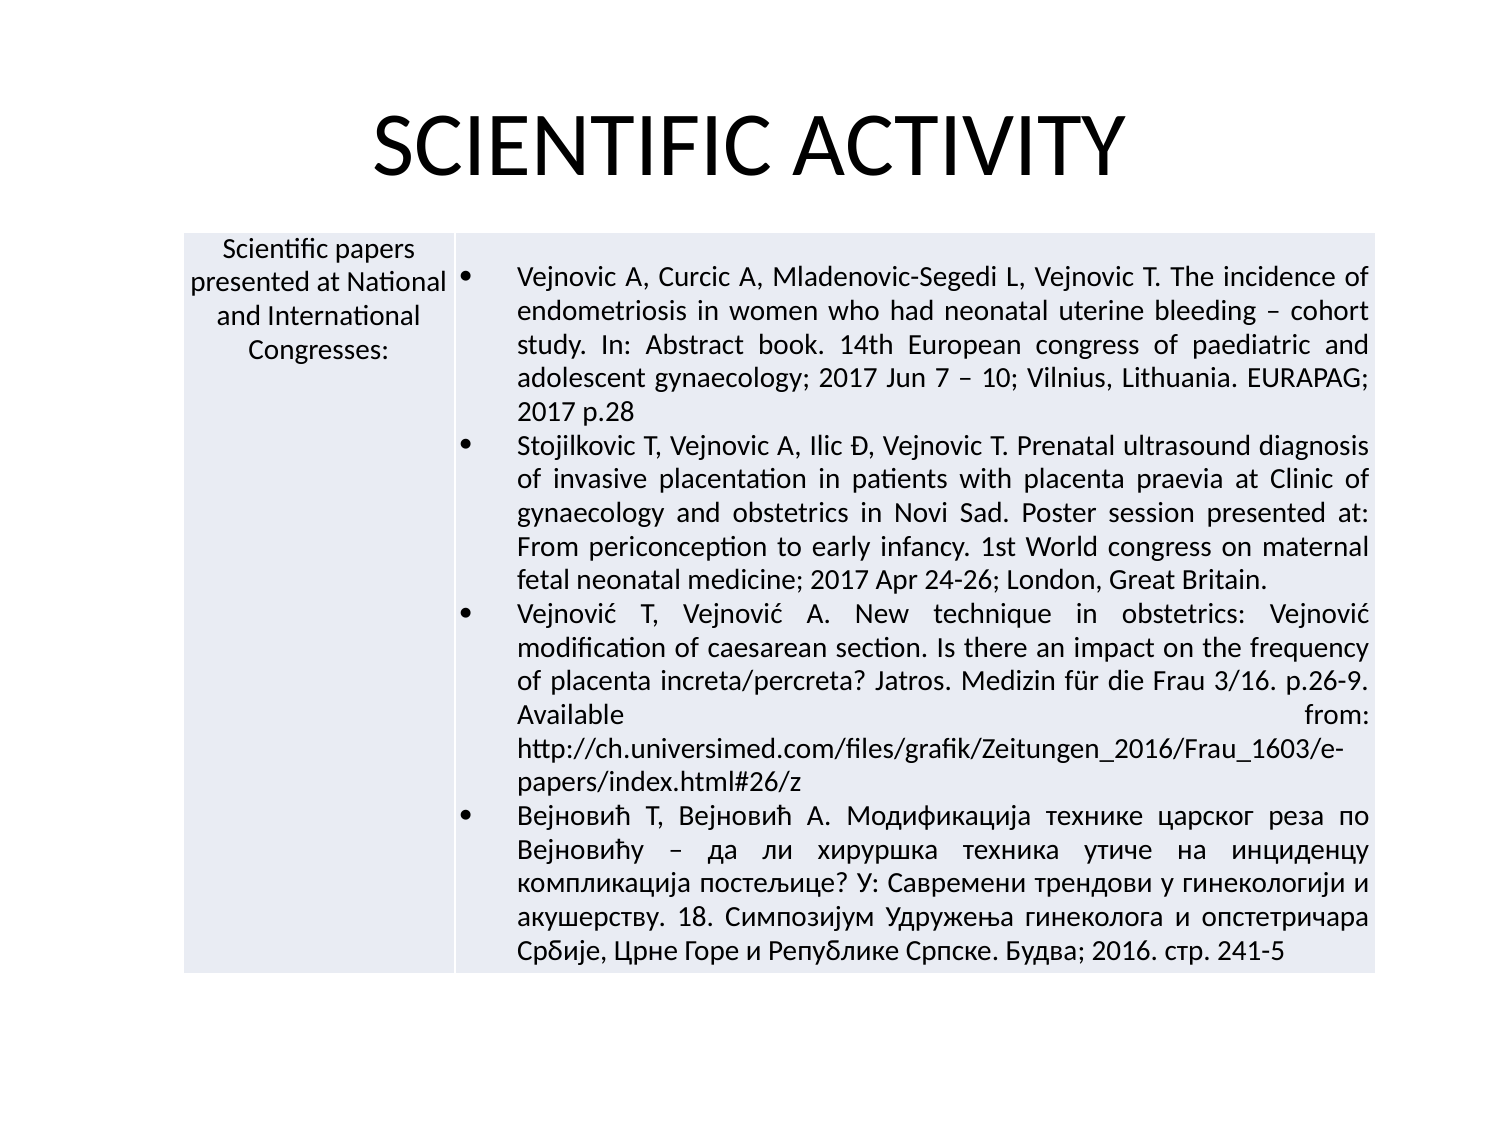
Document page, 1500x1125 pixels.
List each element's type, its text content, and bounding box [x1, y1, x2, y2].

title SCIENTIFIC ACTIVITY [75, 45, 1425, 233]
table_header Scientific papers presented at National and International Congresses: [184, 233, 454, 973]
table_header Vejnovic A, Curcic A, Mladenovic-Segedi L, Vejnovic T. The incidence of endometriosis in women who had neonatal uterine bleeding – cohort study. In: Abstract book. 14th European congress of paediatric and adolescent gynaecology; 2017 Jun 7 – 10; Vilnius, Lithuania. EURAPAG; 2017 p.28 Stojilkovic T, Vejnovic A, Ilic Đ, Vejnovic T. Prenatal ultrasound diagnosis of invasive placentation in patients with placenta praevia at Clinic of gynaecology and obstetrics in Novi Sad. Poster session presented at: From periconception to early infancy. 1st World congress on maternal fetal neonatal medicine; 2017 Apr 24-26; London, Great Britain. Vejnović T, Vejnović A. New technique in obstetrics: Vejnović modification of caesarean section. Is there an impact on the frequency of placenta increta/percreta? Jatros. Medizin für die Frau 3/16. p.26-9. Available from: http://ch.universimed.com/files/grafik/Zeitungen_2016/Frau_1603/e-papers/index.html#26/z Вејновић T, Вејновић А. Модификација технике царског реза по Вејновићу – да ли хируршка техника утиче на инциденцу компликација постељице? У: Савремени трендови у гинекологији и акушерству. 18. Симпозијум Удружења гинеколога и опстетричара Србије, Црне Горе и Републике Српске. Будва; 2016. стр. 241-5 [456, 233, 1375, 973]
